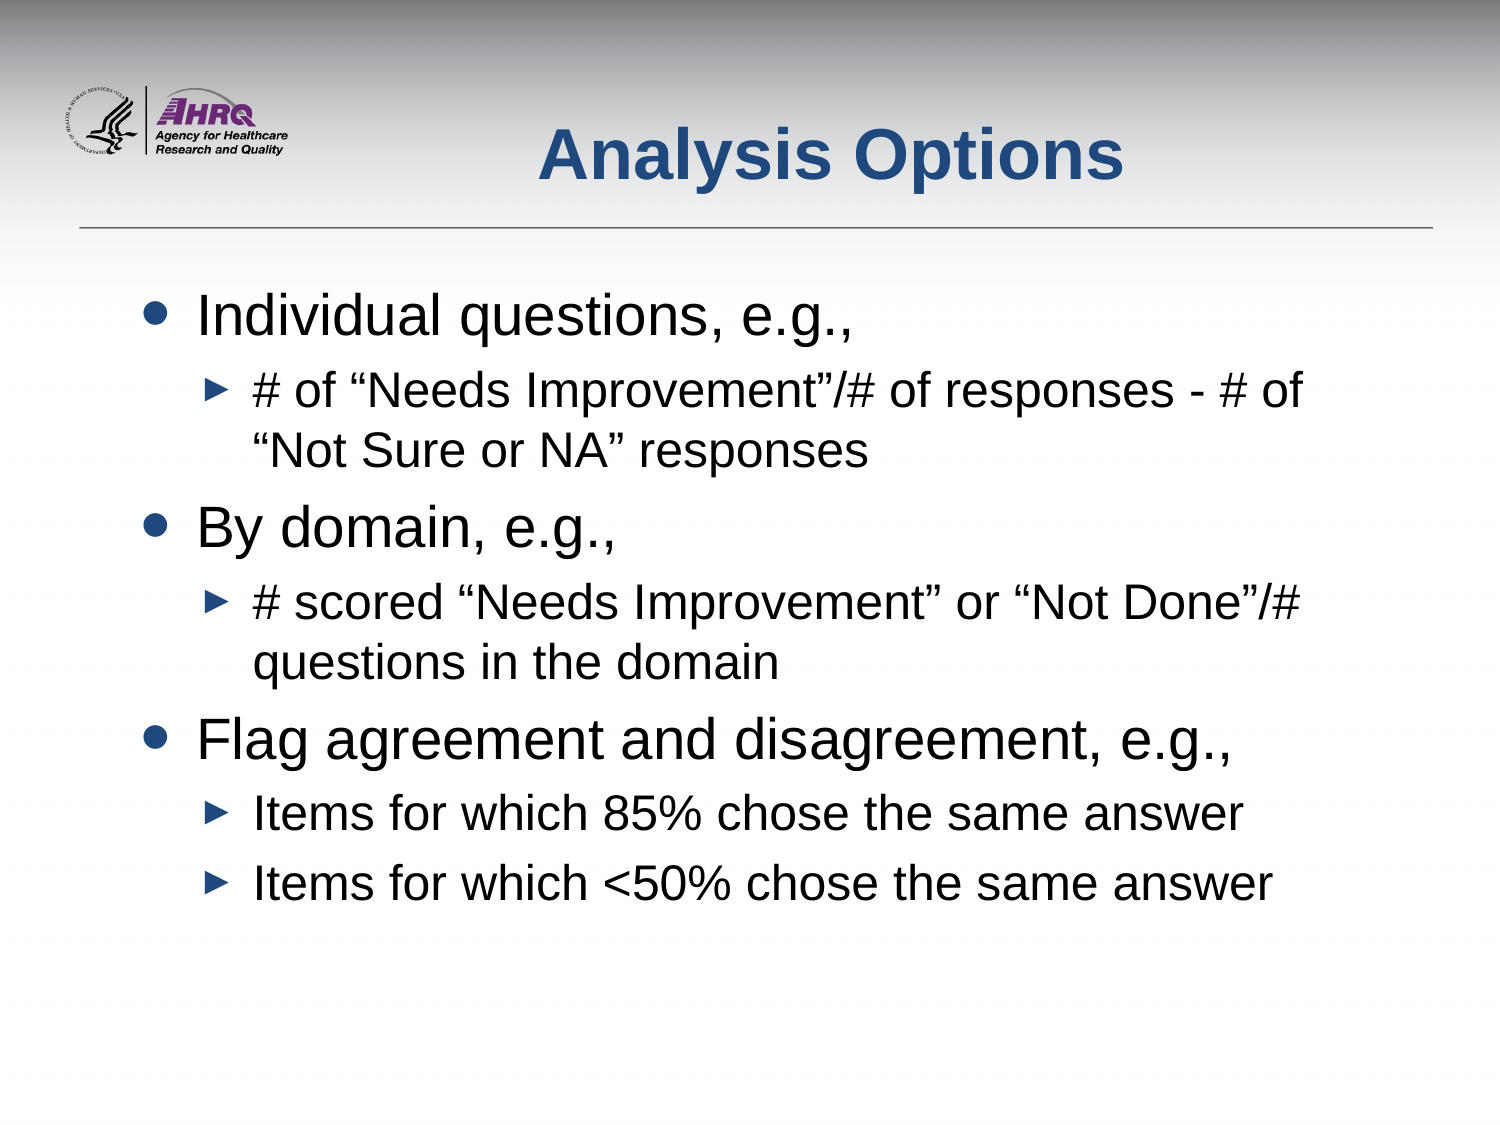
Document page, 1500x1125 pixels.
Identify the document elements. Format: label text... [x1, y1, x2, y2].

title Analysis Options [287, 99, 1375, 202]
picture [0, 0, 1500, 1125]
list Individual questions, e.g., # of “Needs Improvement”/# of responses - # of “Not Sure or NA” responses By domain, e.g., # scored “Needs Improvement” or “Not Done”/# questions in the domain Flag agreement and disagreement, e.g., Items for which 85% chose the same answer Items for which <50% chose the same answer [125, 270, 1425, 1013]
